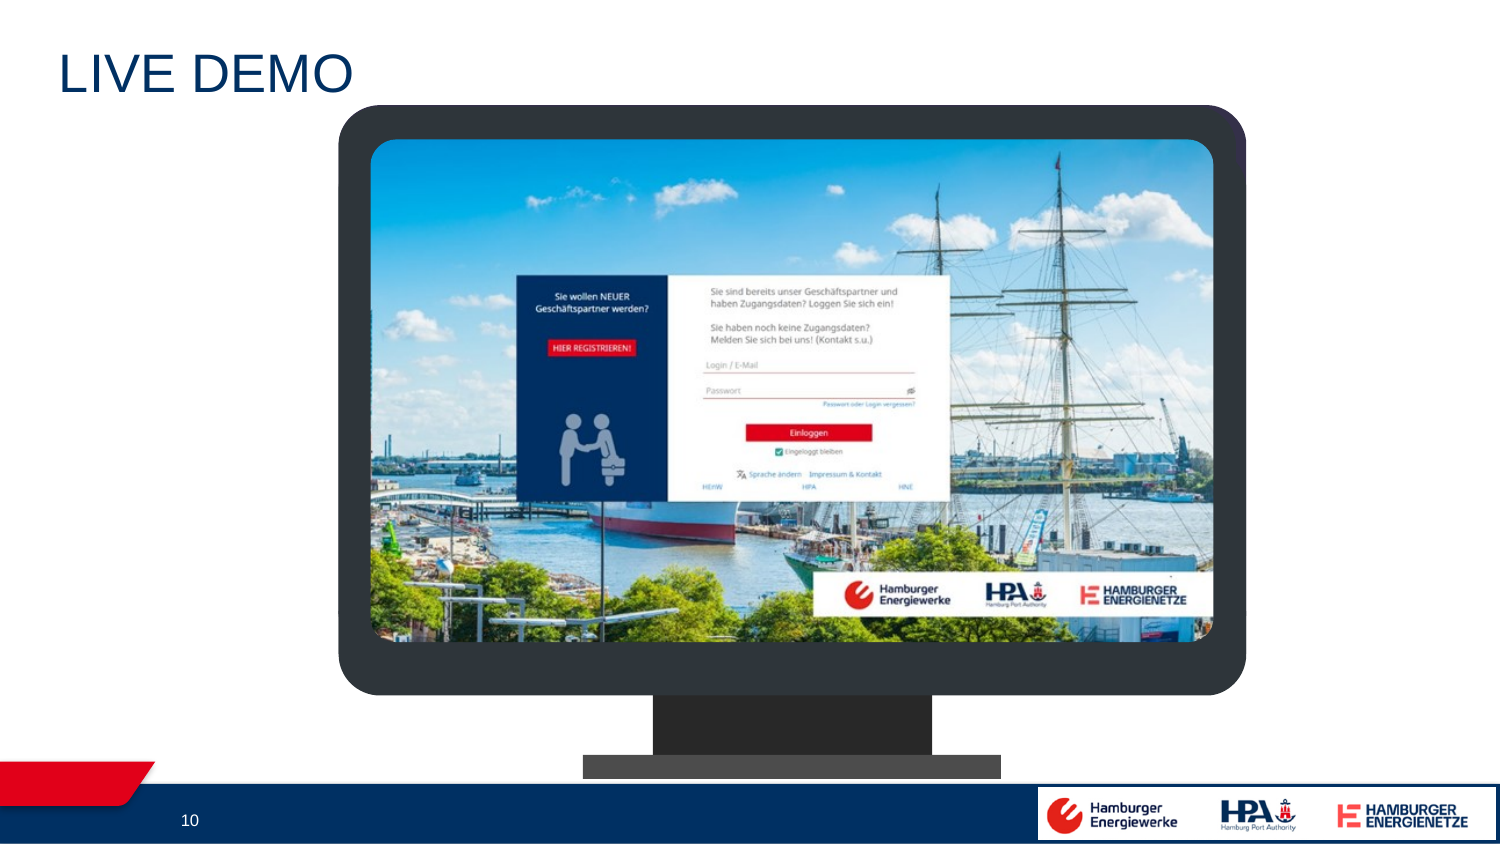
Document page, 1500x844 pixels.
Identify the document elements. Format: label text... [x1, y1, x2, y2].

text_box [338, 104, 1247, 779]
picture [1038, 787, 1496, 840]
title Live Demo [58, 45, 1459, 105]
text_box 10 [180, 809, 299, 830]
